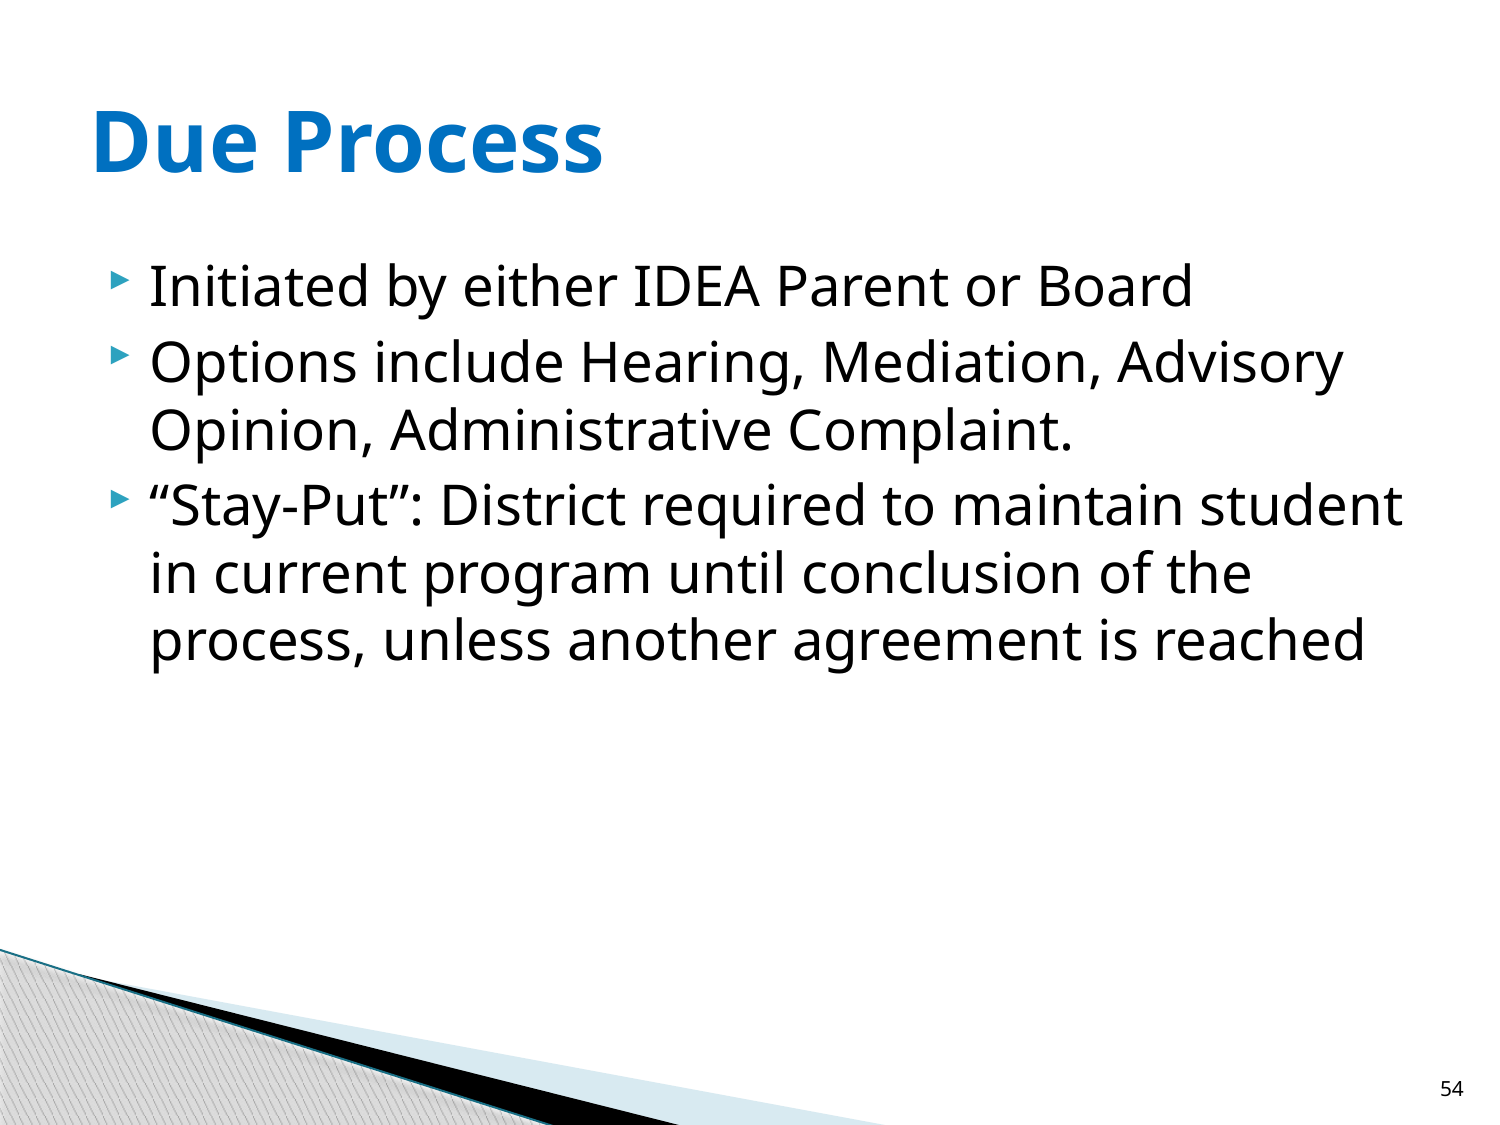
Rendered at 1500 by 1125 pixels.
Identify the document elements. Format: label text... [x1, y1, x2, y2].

title Due Process [75, 45, 1425, 233]
slide_number 54 [1418, 1051, 1479, 1112]
list Initiated by either IDEA Parent or Board Options include Hearing, Mediation, Advisory Opinion, Administrative Complaint. “Stay-Put”: District required to maintain student in current program until conclusion of the process, unless another agreement is reached [75, 243, 1425, 986]
